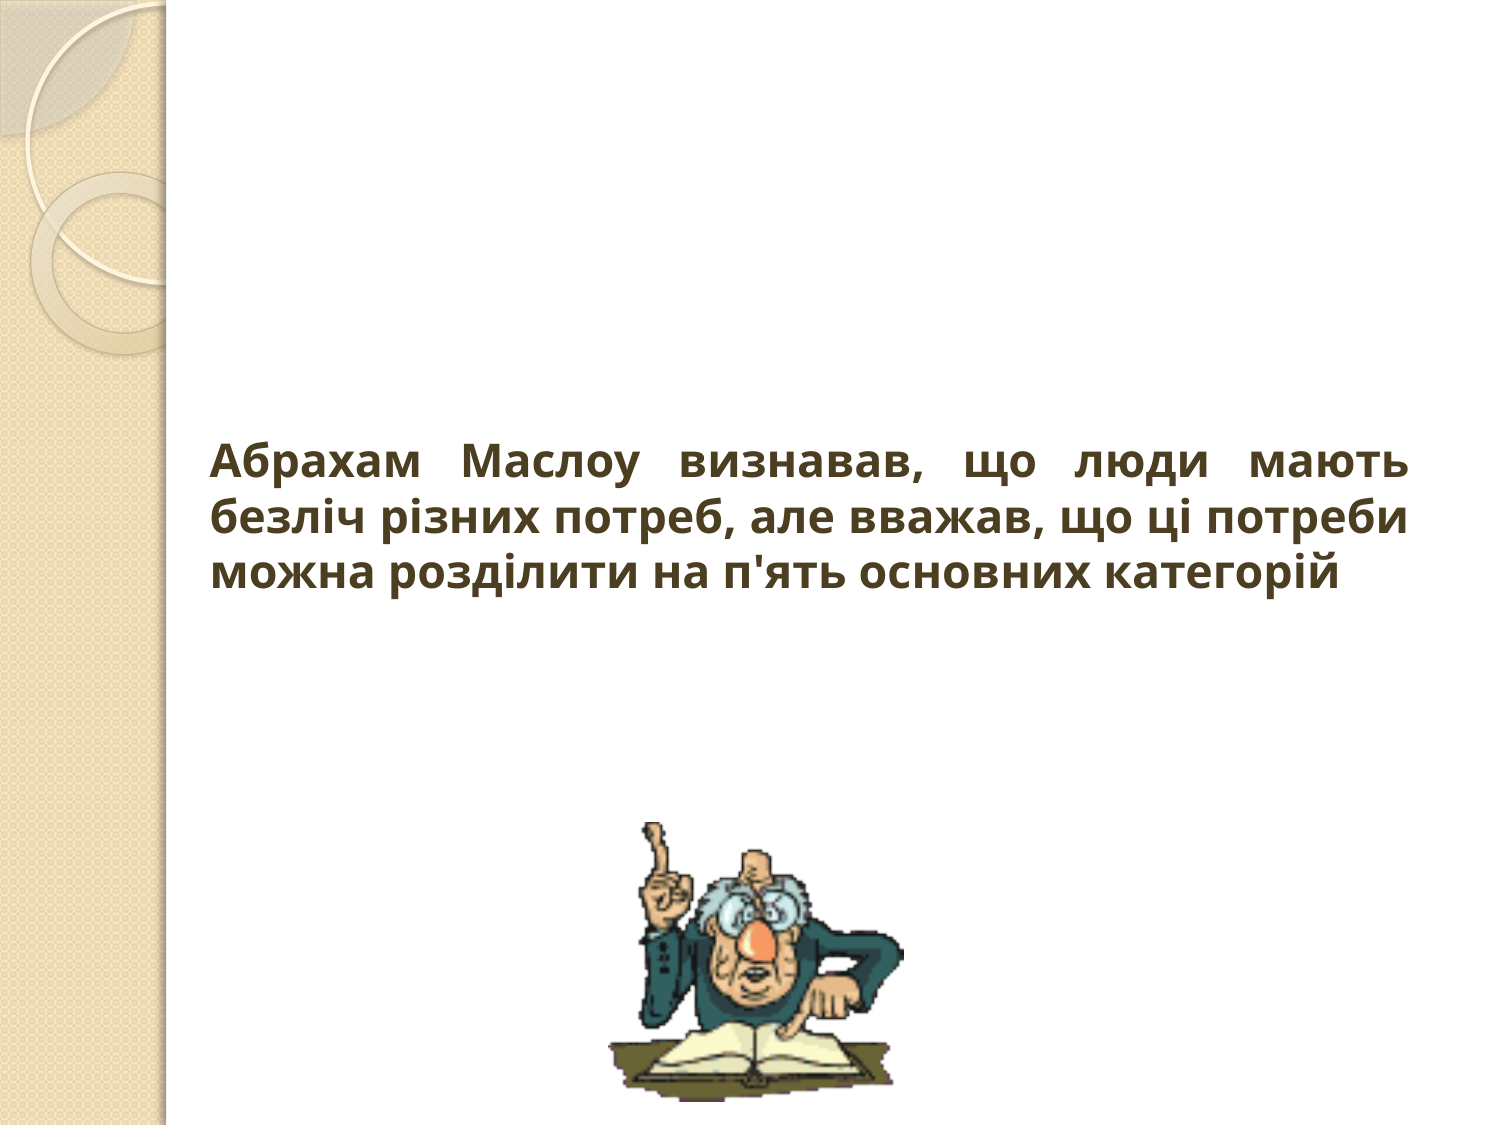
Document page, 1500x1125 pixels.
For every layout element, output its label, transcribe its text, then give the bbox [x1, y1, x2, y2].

picture [608, 822, 904, 1103]
title Абрахам Маслоу визнавав, що люди мають безліч різних потреб, але вважав, що ці потреби можна розділити на п'ять основних категорій [194, 420, 1425, 609]
